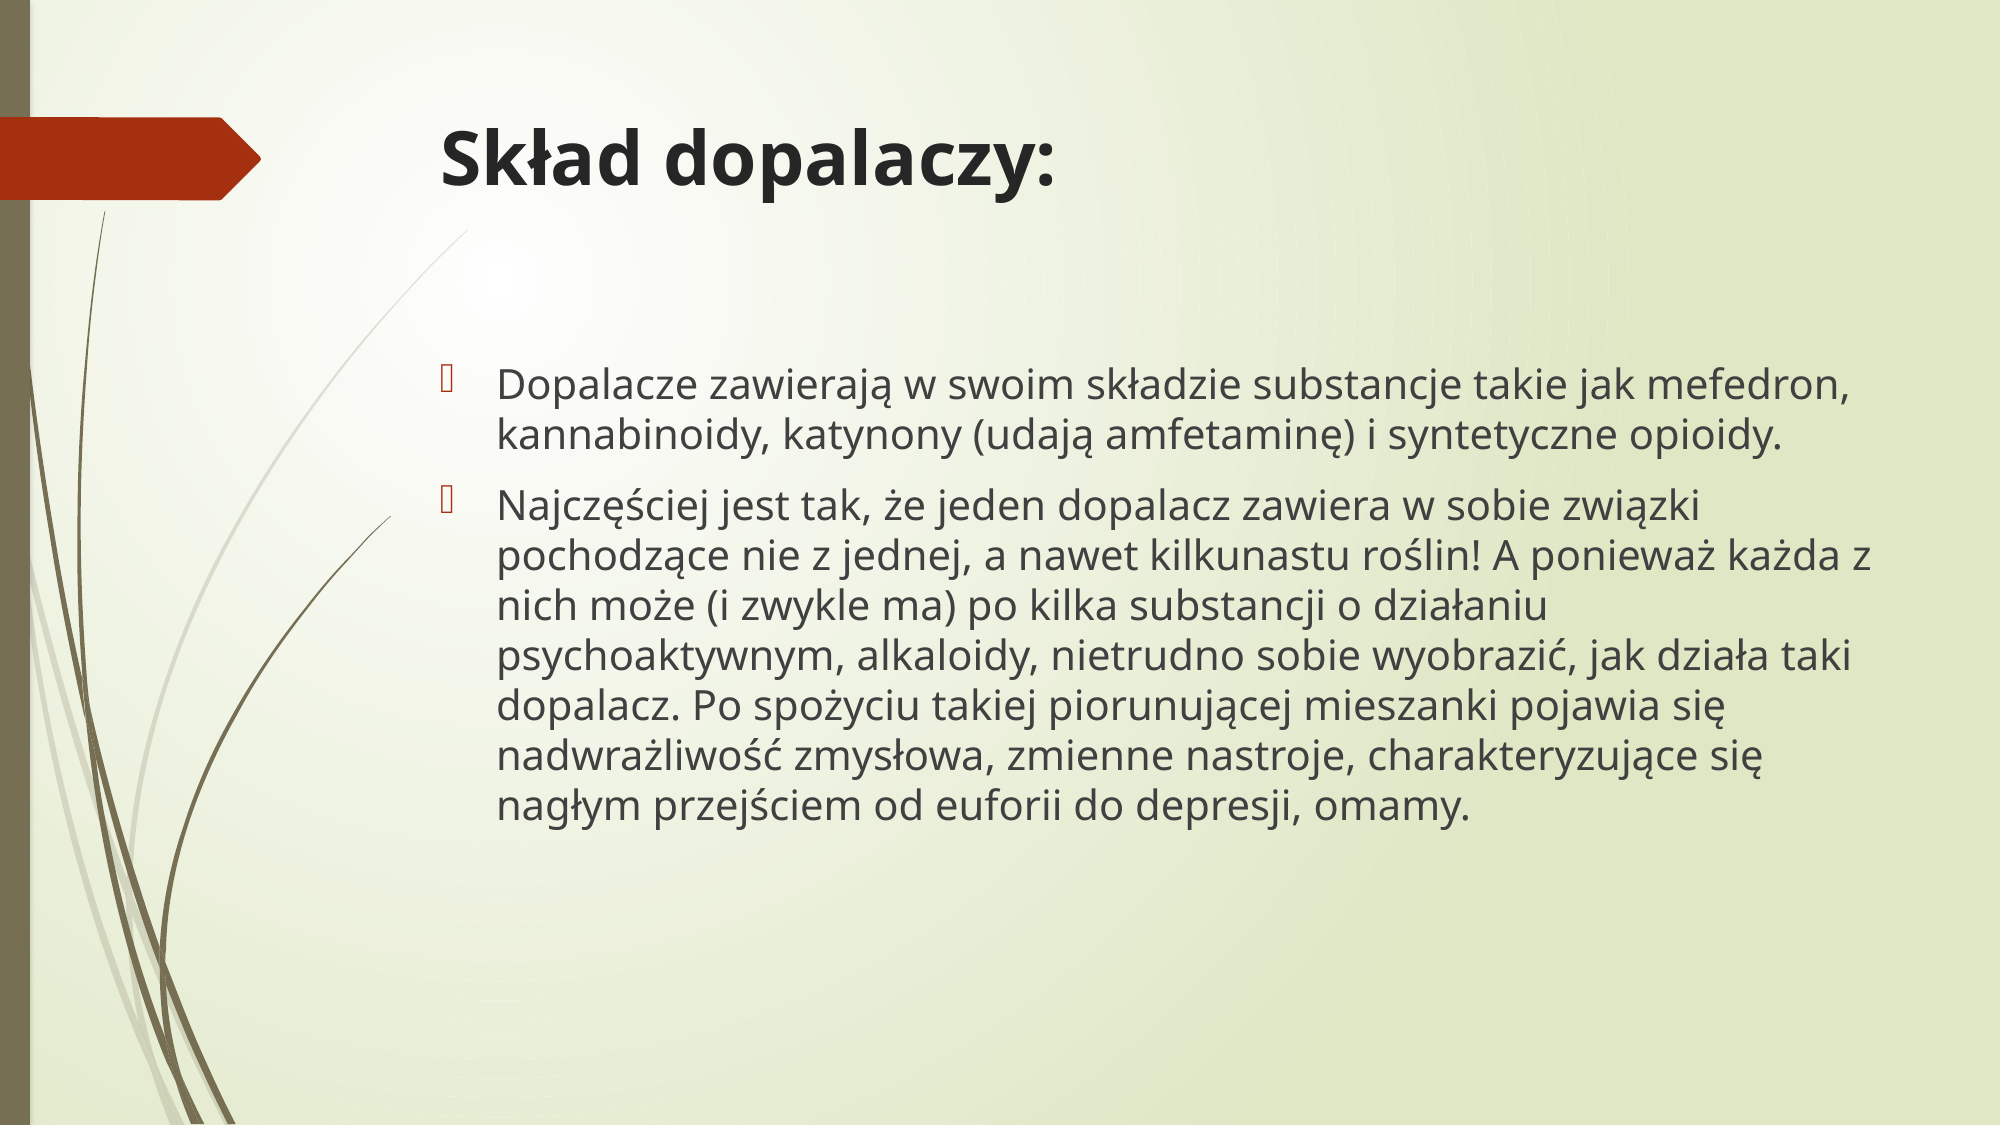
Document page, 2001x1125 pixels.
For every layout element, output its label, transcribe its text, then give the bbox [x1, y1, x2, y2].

list Dopalacze zawierają w swoim składzie substancje takie jak mefedron, kannabinoidy, katynony (udają amfetaminę) i syntetyczne opioidy. Najczęściej jest tak, że jeden dopalacz zawiera w sobie związki pochodzące nie z jednej, a nawet kilkunastu roślin! A ponieważ każda z nich może (i zwykle ma) po kilka substancji o działaniu psychoaktywnym, alkaloidy, nietrudno sobie wyobrazić, jak działa taki dopalacz. Po spożyciu takiej piorunującej mieszanki pojawia się nadwrażliwość zmysłowa, zmienne nastroje, charakteryzujące się nagłym przejściem od euforii do depresji, omamy. [424, 350, 1888, 970]
title Skład dopalaczy: [425, 102, 1888, 313]
